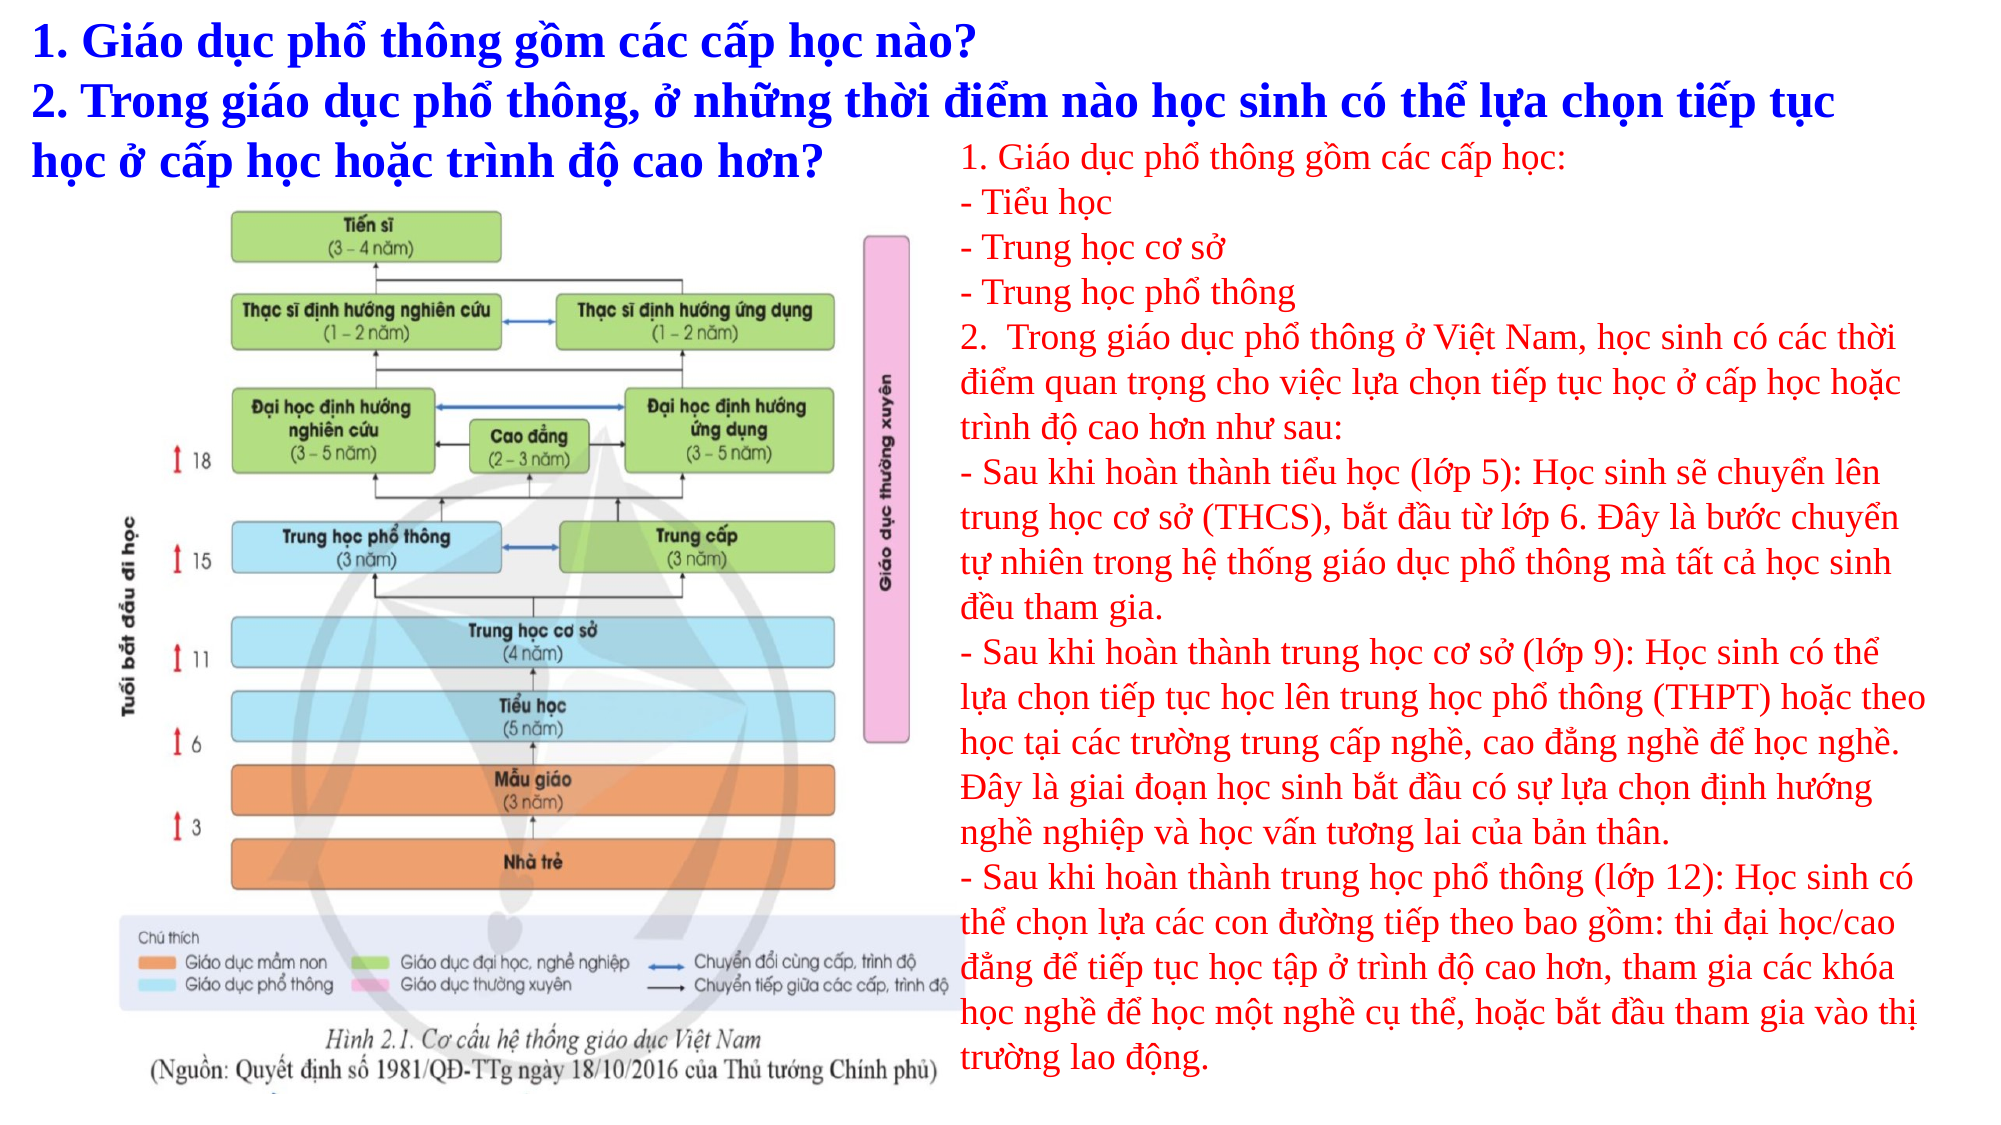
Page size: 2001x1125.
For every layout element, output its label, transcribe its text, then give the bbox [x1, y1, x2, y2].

text_box 1. Giáo dục phổ thông gồm các cấp học: - Tiểu học - Trung học cơ sở - Trung học phổ thông 2. Trong giáo dục phổ thông ở Việt Nam, học sinh có các thời điểm quan trọng cho việc lựa chọn tiếp tục học ở cấp học hoặc trình độ cao hơn như sau: - Sau khi hoàn thành tiểu học (lớp 5): Học sinh sẽ chuyển lên trung học cơ sở (THCS), bắt đầu từ lớp 6. Đây là bước chuyển tự nhiên trong hệ thống giáo dục phổ thông mà tất cả học sinh đều tham gia. - Sau khi hoàn thành trung học cơ sở (lớp 9): Học sinh có thể lựa chọn tiếp tục học lên trung học phổ thông (THPT) hoặc theo học tại các trường trung cấp nghề, cao đẳng nghề để học nghề. Đây là giai đoạn học sinh bắt đầu có sự lựa chọn định hướng nghề nghiệp và học vấn tương lai của bản thân. - Sau khi hoàn thành trung học phổ thông (lớp 12): Học sinh có thể chọn lựa các con đường tiếp theo bao gồm: thi đại học/cao đẳng để tiếp tục học tập ở trình độ cao hơn, tham gia các khóa học nghề để học một nghề cụ thể, hoặc bắt đầu tham gia vào thị trường lao động. [945, 124, 1946, 1085]
picture [36, 196, 1024, 1094]
text_box 1. Giáo dục phổ thông gồm các cấp học nào? 2. Trong giáo dục phổ thông, ở những thời điểm nào học sinh có thể lựa chọn tiếp tục học ở cấp học hoặc trình độ cao hơn? [16, 0, 1926, 195]
